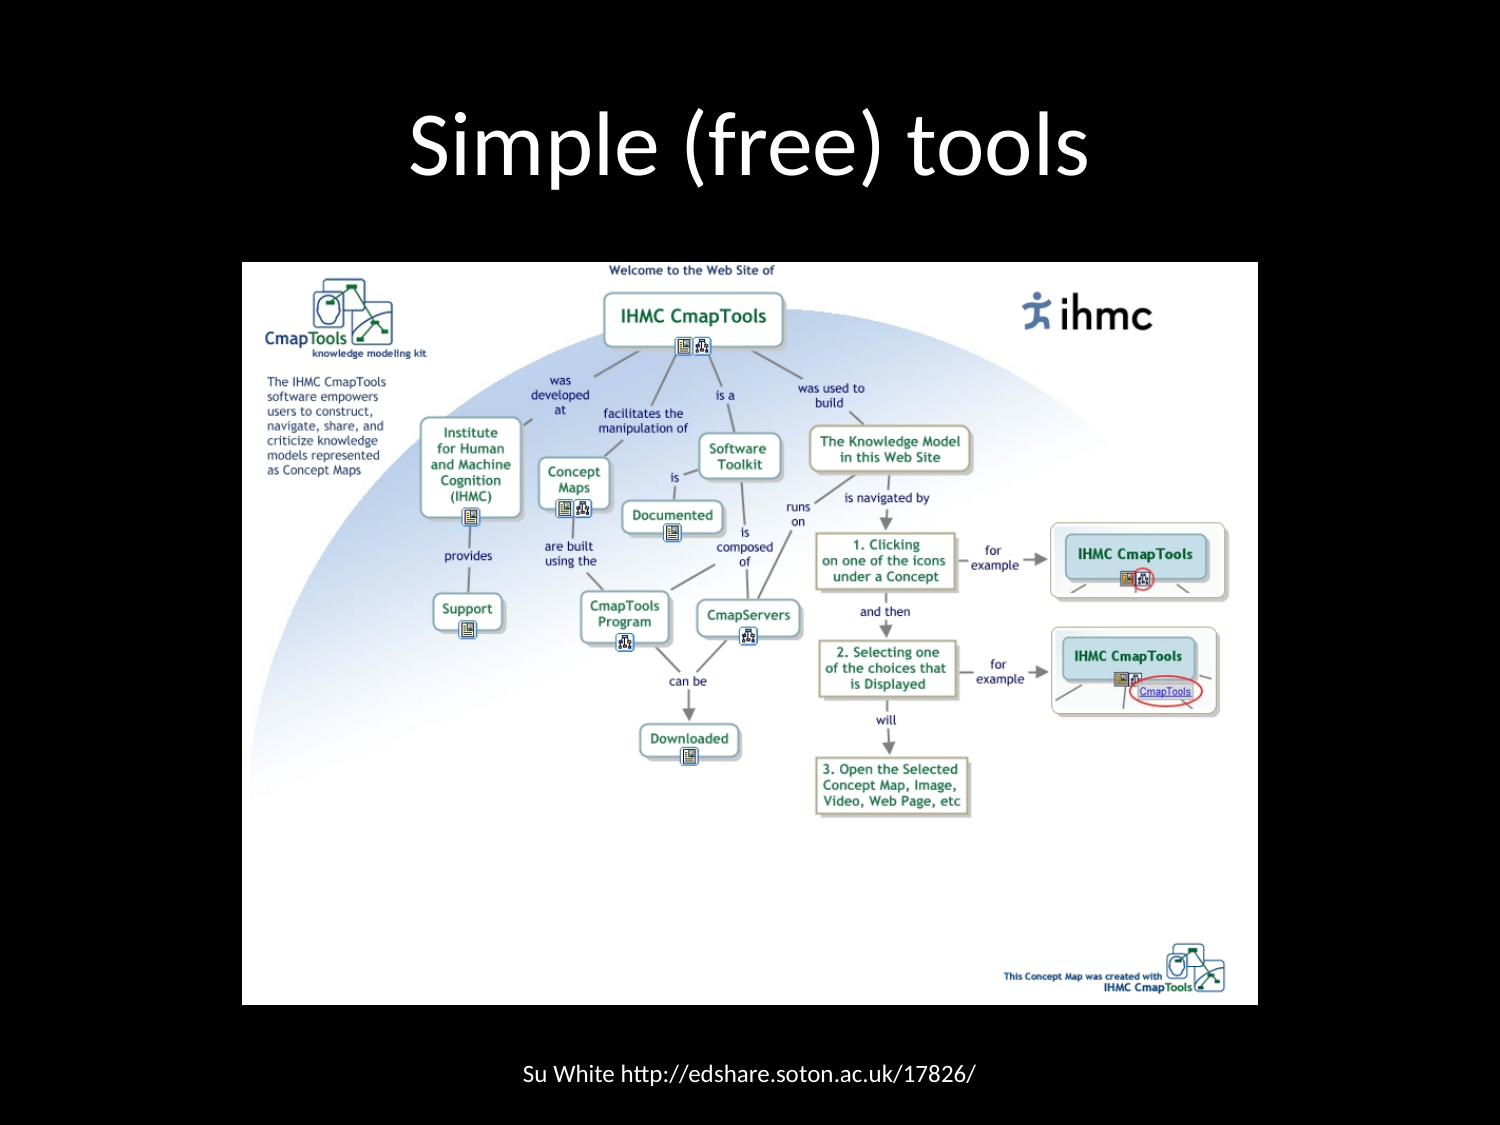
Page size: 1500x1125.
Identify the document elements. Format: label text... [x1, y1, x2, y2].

title Simple (free) tools [75, 45, 1425, 233]
footer Su White http://edshare.soton.ac.uk/17826/ [425, 1042, 1075, 1103]
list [74, 262, 1426, 1006]
